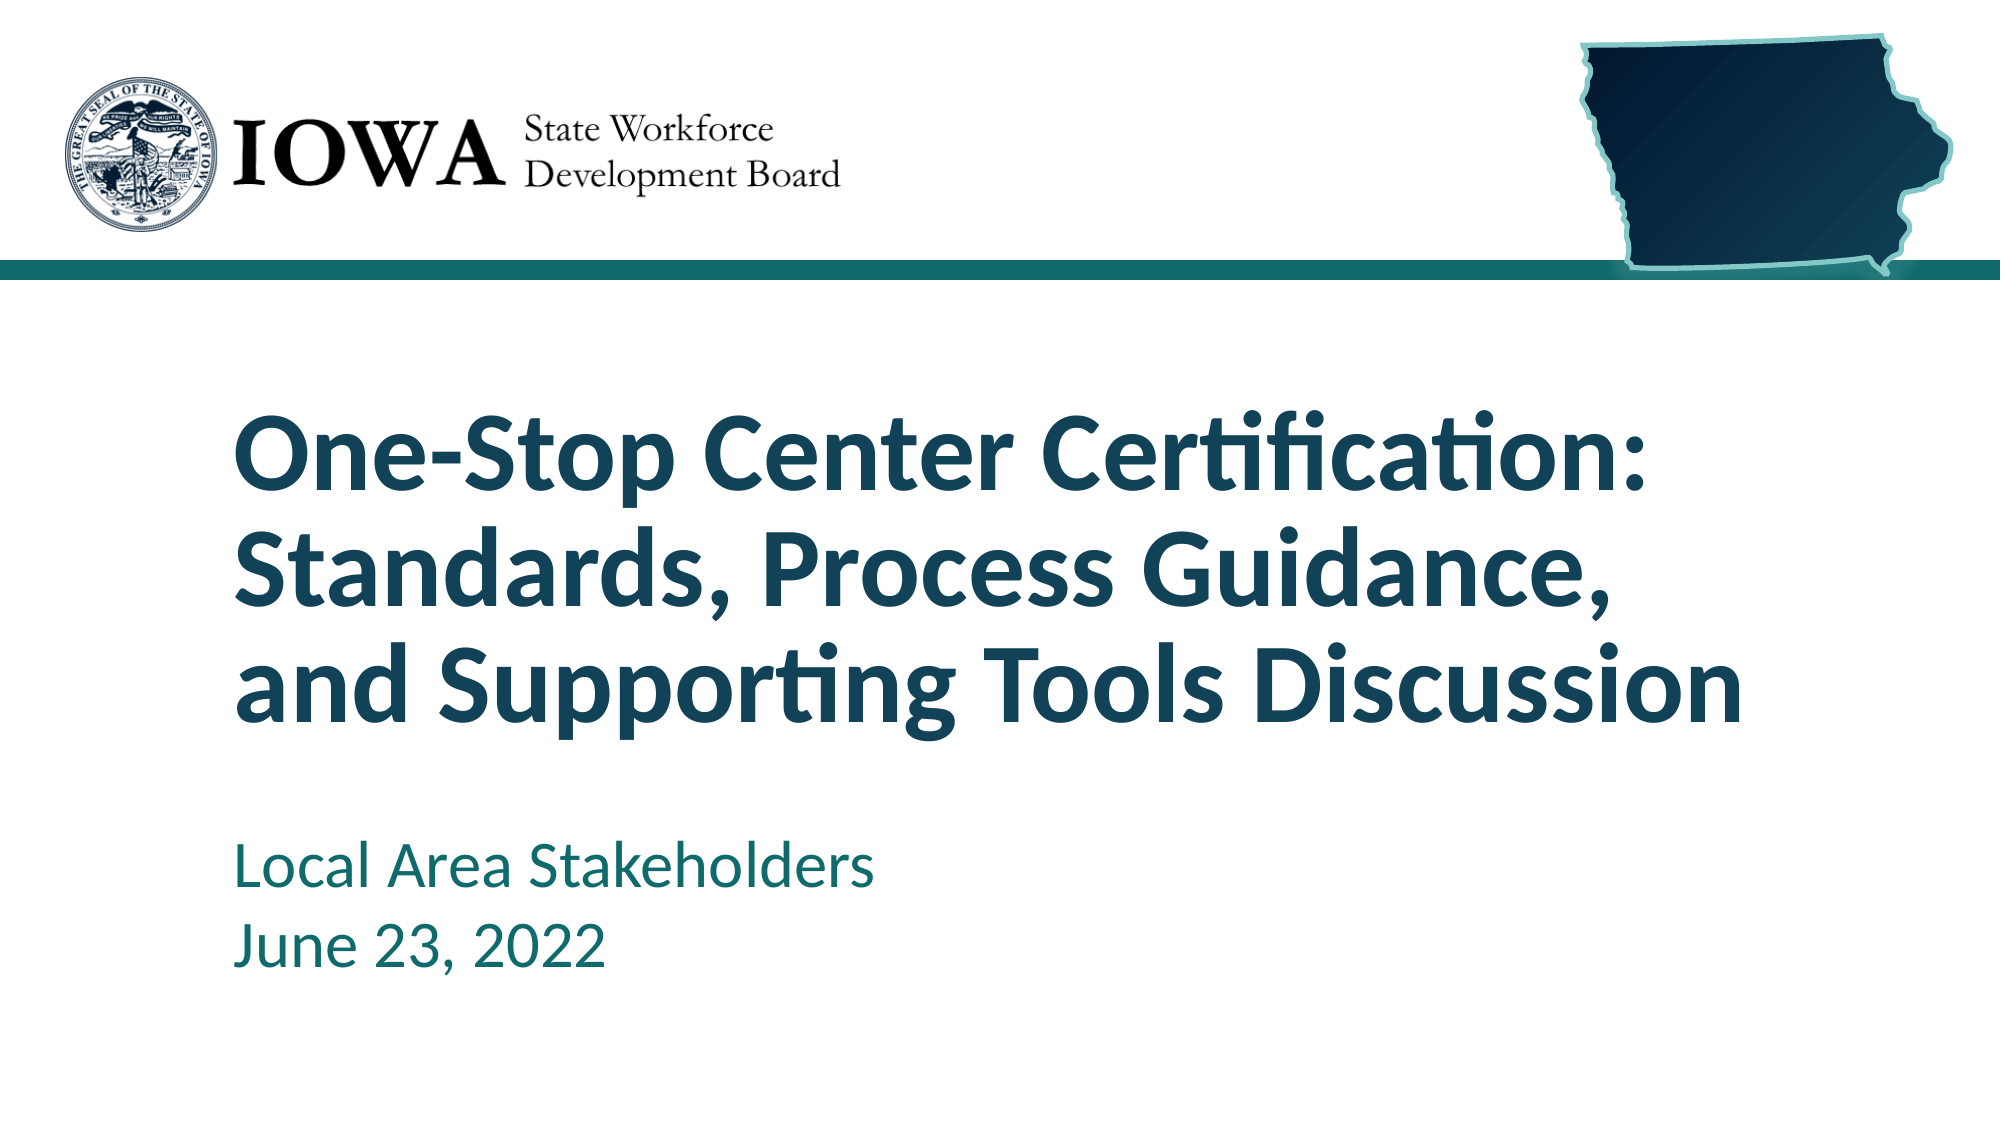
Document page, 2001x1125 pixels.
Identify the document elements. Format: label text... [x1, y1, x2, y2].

picture [62, 73, 854, 236]
title One-Stop Center Certification: Standards, Process Guidance, and Supporting Tools Discussion [218, 349, 1782, 795]
subtitle Local Area Stakeholders June 23, 2022 [218, 813, 1782, 1074]
